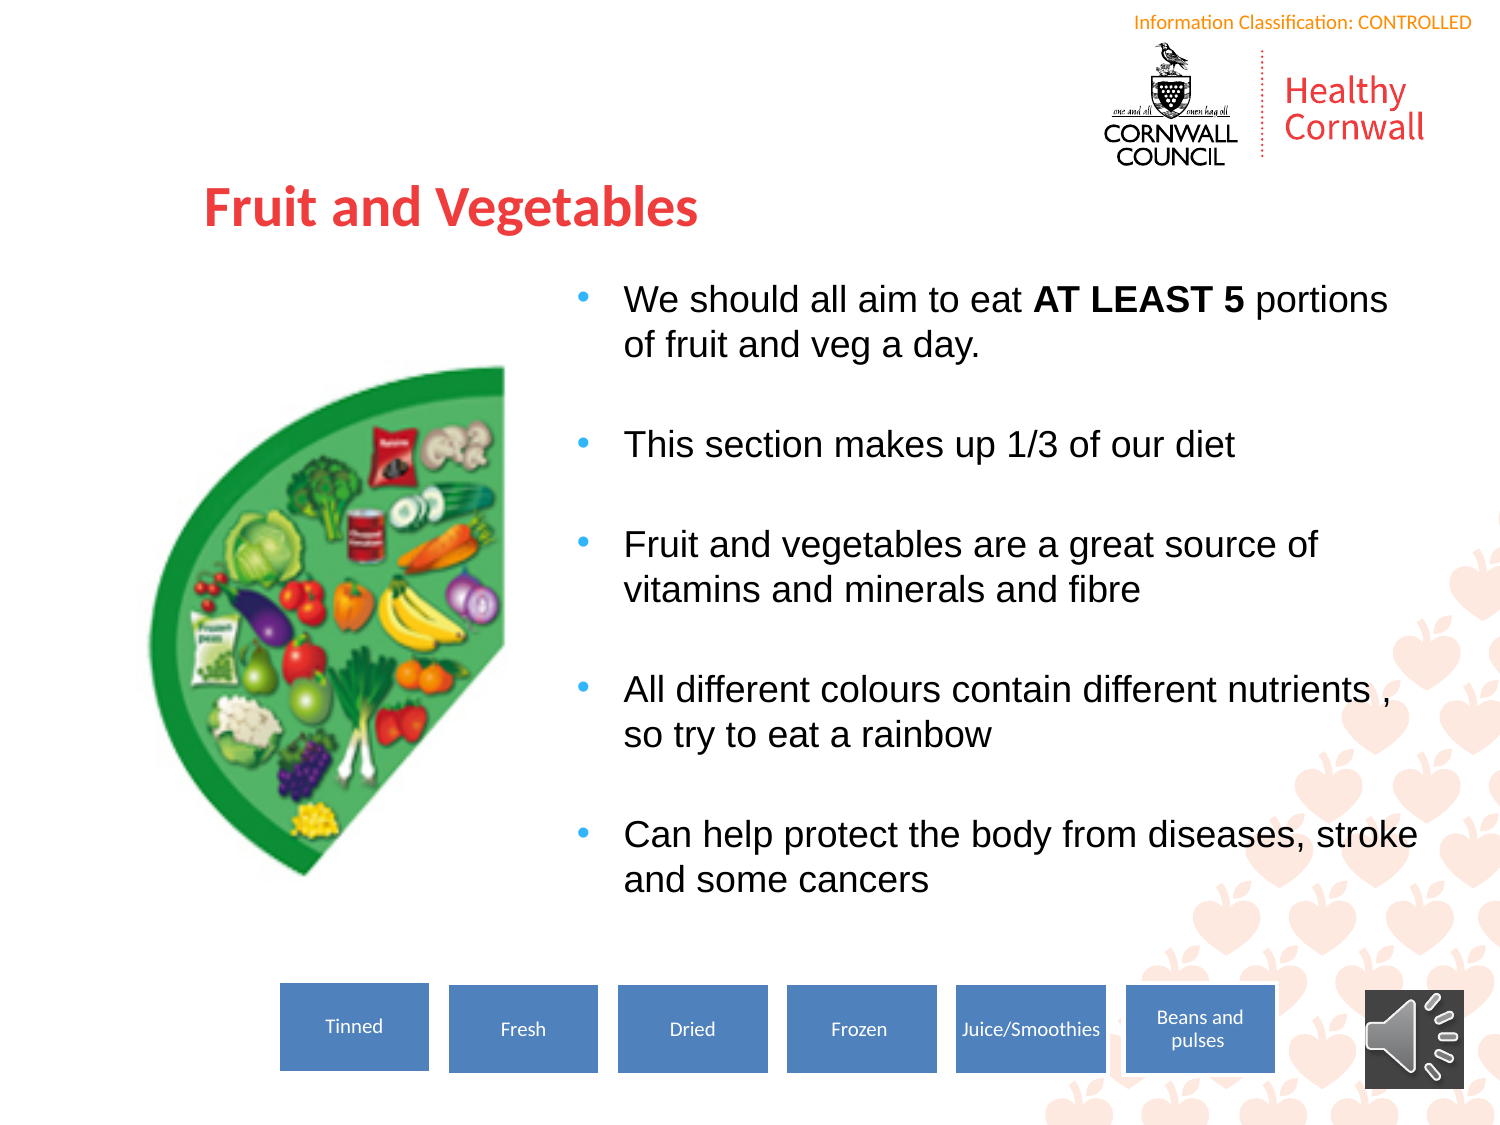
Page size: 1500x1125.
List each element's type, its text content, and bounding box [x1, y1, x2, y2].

picture [135, 337, 526, 906]
text_box Fruit and Vegetables [190, 160, 997, 246]
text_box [277, 933, 1278, 1125]
text_box We should all aim to eat AT LEAST 5 portions of fruit and veg a day. This section makes up 1/3 of our diet Fruit and vegetables are a great source of vitamins and minerals and fibre All different colours contain different nutrients , so try to eat a rainbow Can help protect the body from diseases, stroke and some cancers [562, 267, 1436, 907]
picture [1364, 989, 1465, 1090]
